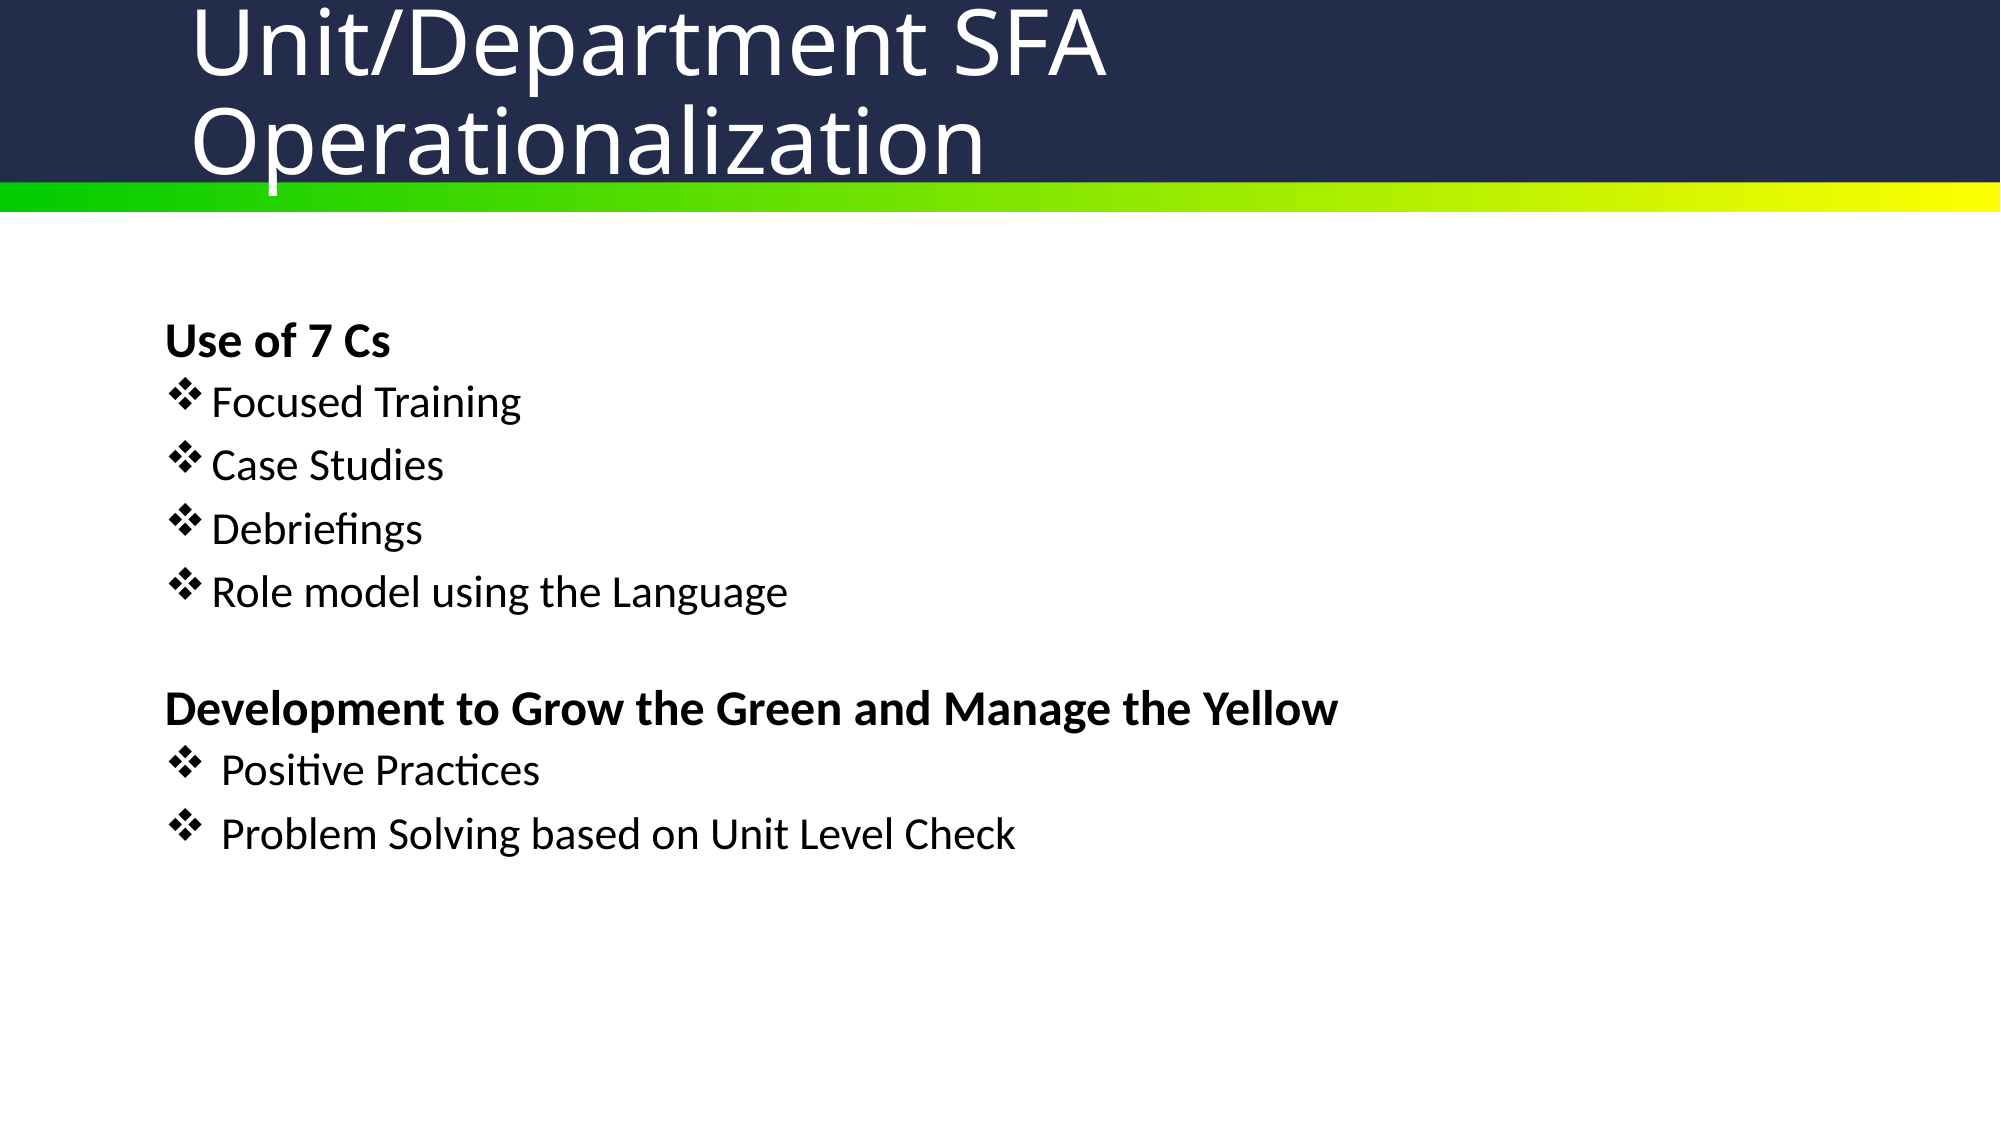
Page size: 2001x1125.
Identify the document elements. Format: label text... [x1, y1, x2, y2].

title Unit/Department SFA Operationalization [174, 12, 1863, 178]
text_box Use of 7 Cs Focused Training Case Studies Debriefings Role model using the Language Development to Grow the Green and Manage the Yellow Positive Practices Problem Solving based on Unit Level Check [150, 299, 1763, 930]
